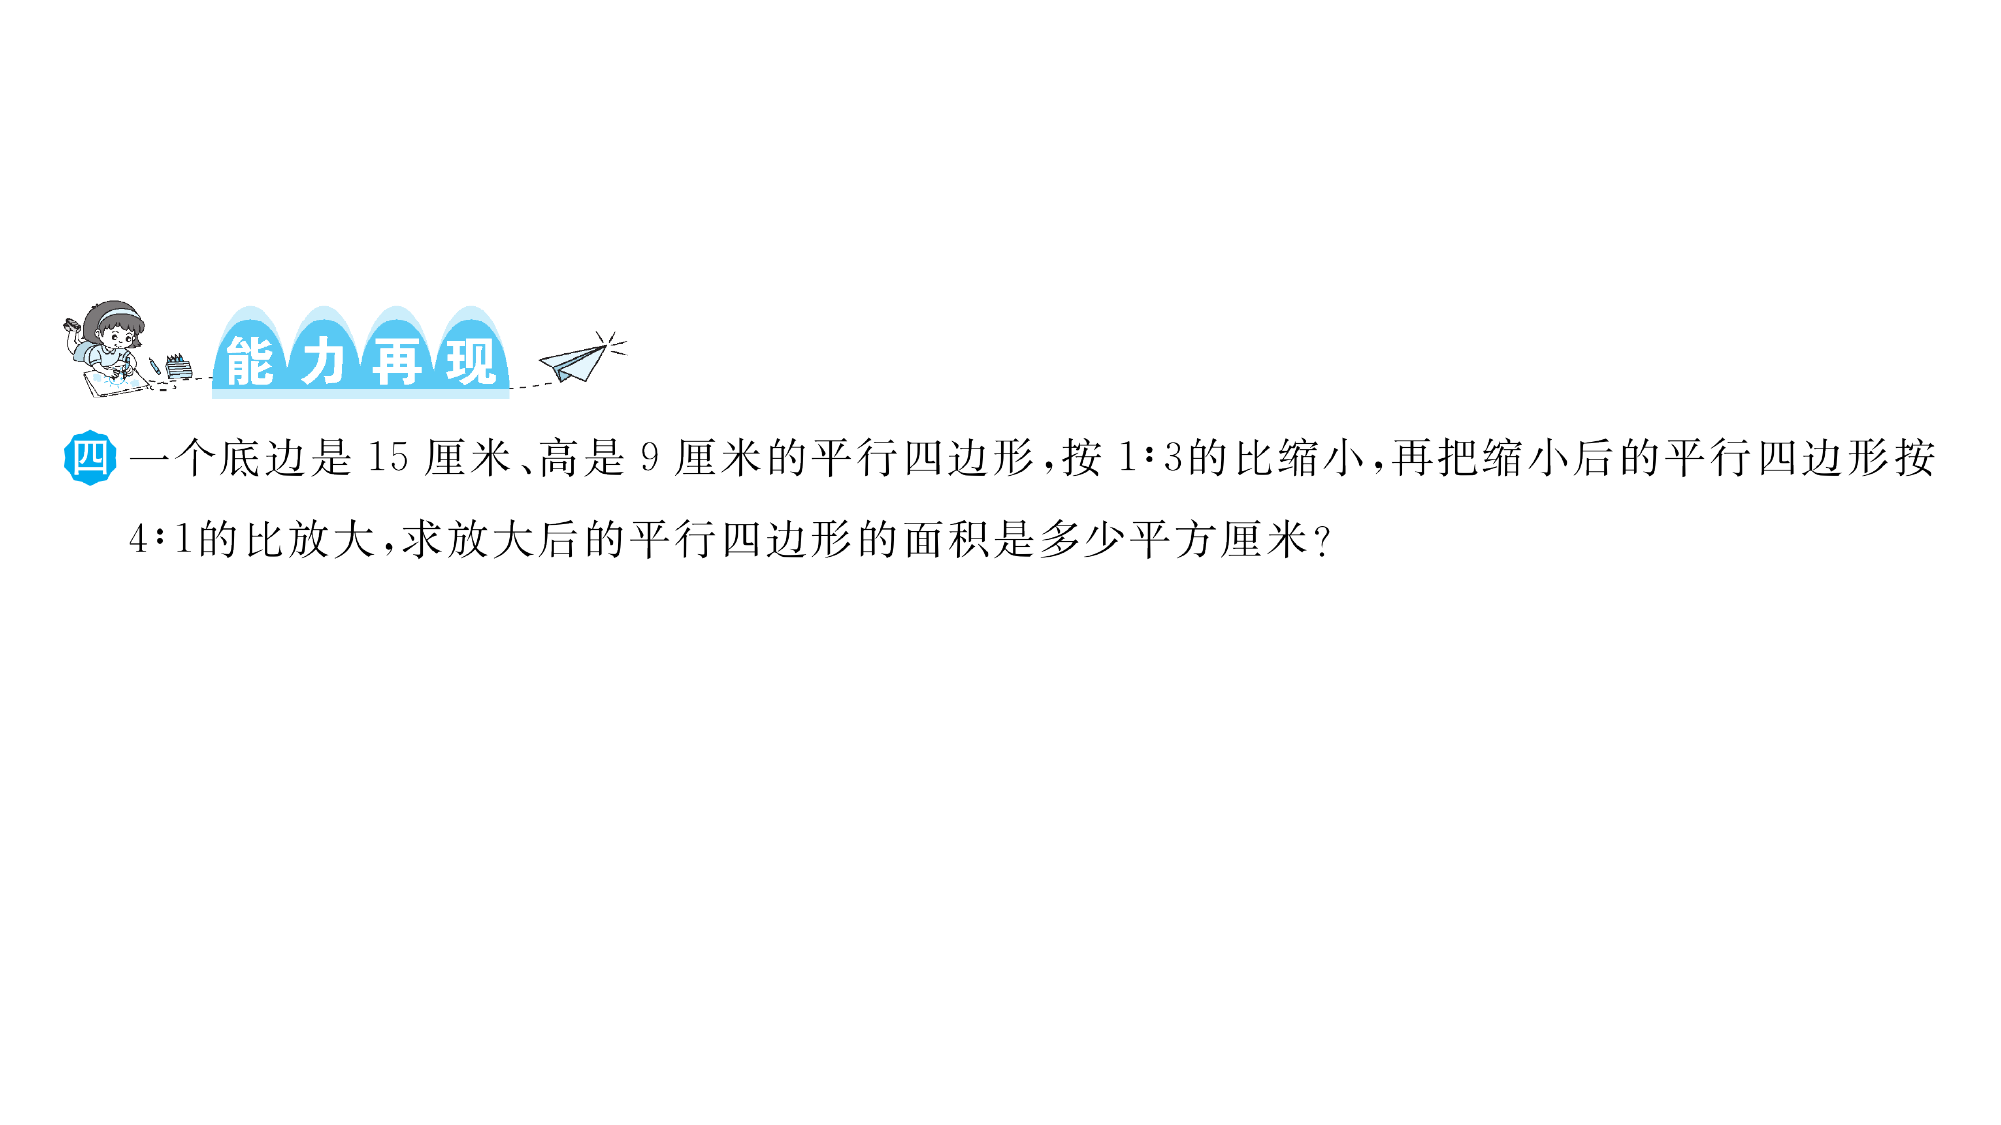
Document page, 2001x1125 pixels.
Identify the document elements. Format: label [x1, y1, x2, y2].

picture [58, 282, 1949, 851]
